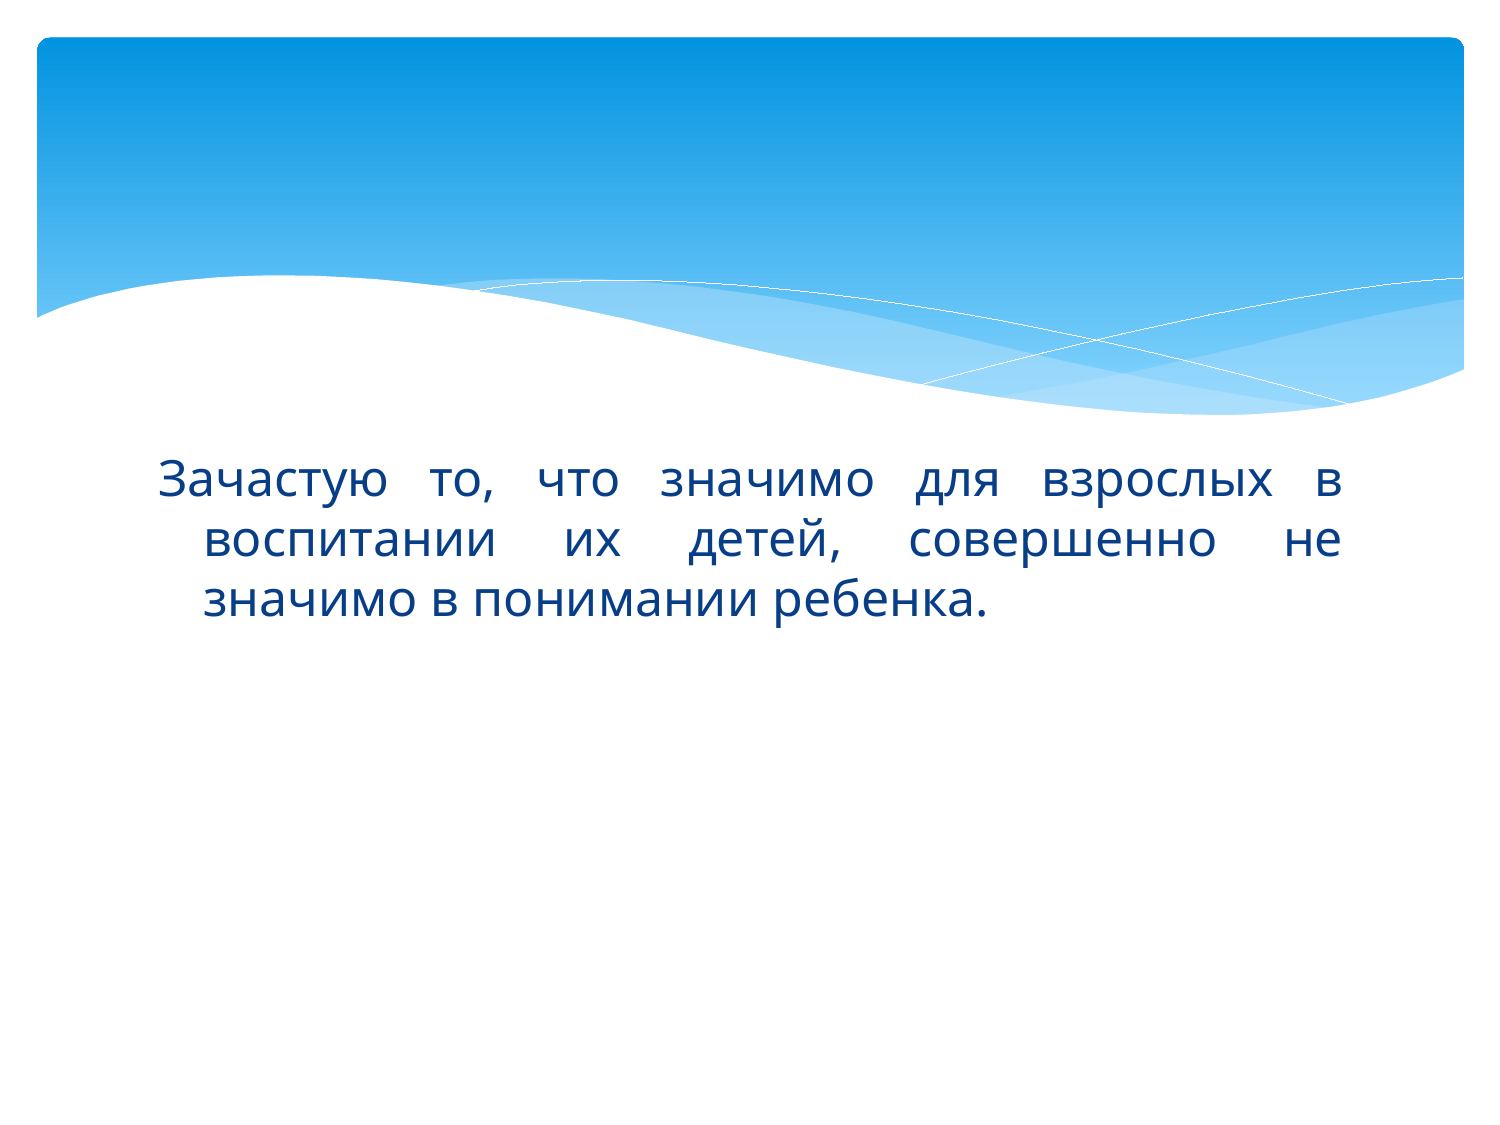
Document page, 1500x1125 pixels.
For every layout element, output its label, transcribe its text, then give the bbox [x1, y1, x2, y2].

list Зачастую то, что значимо для взрослых в воспитании их детей, совершенно не значимо в понимании ребенка. [143, 438, 1359, 1005]
